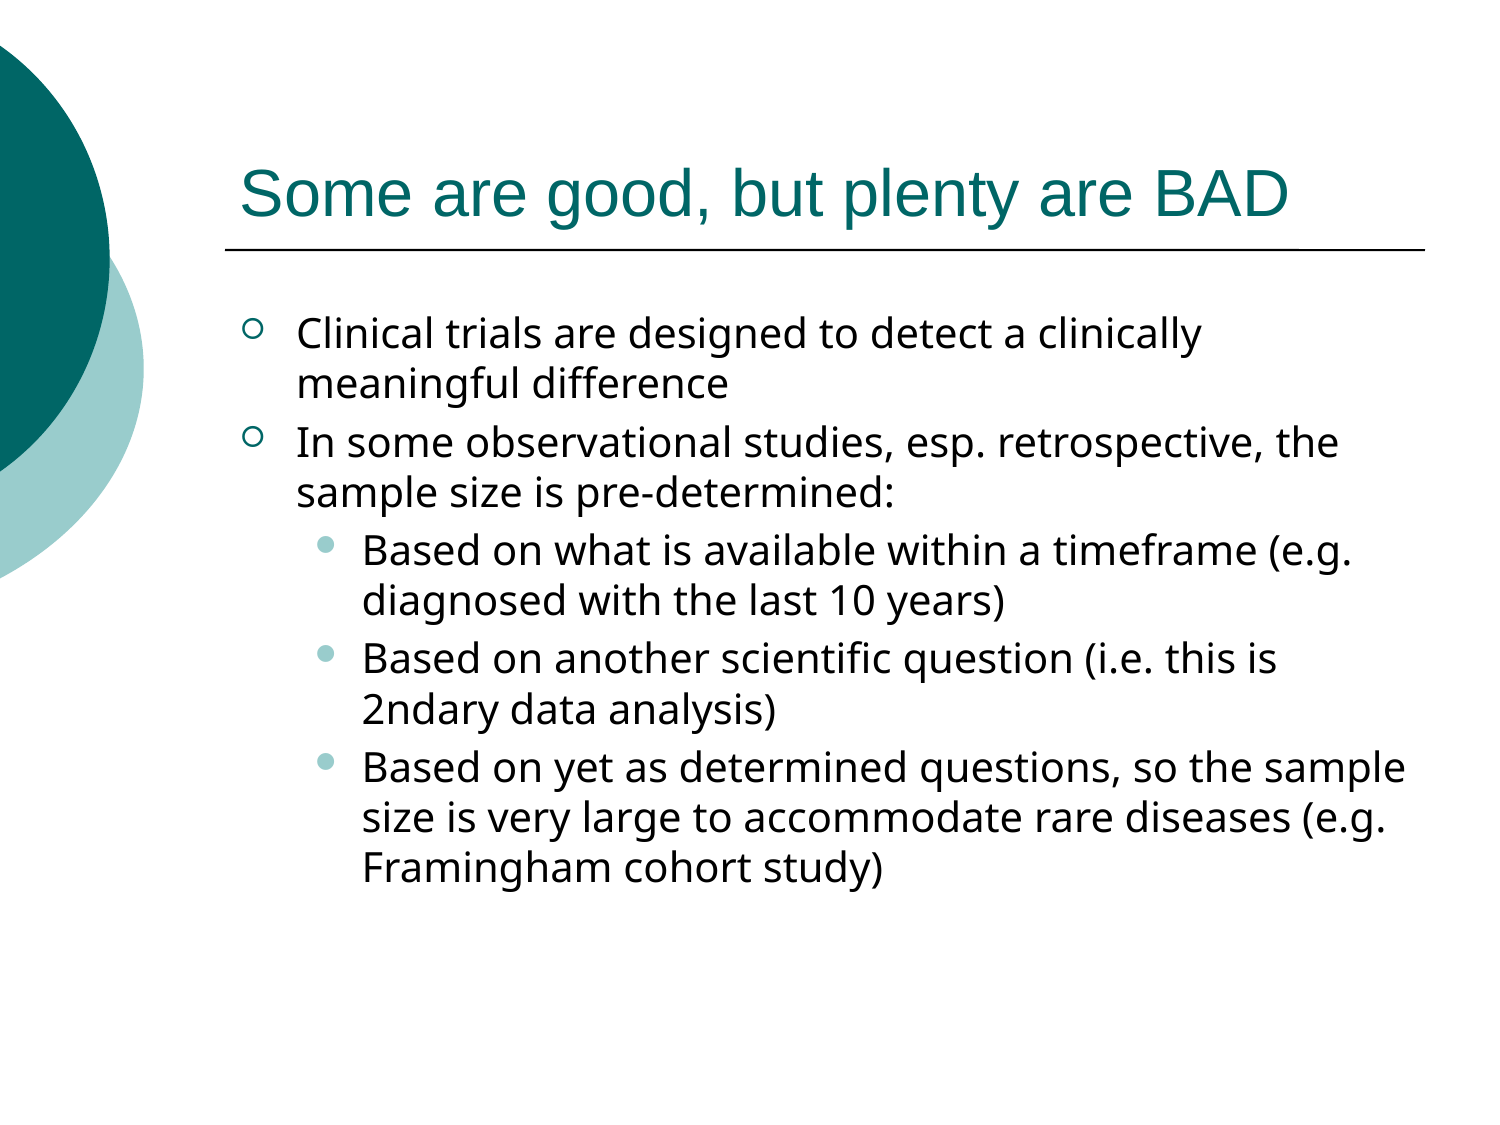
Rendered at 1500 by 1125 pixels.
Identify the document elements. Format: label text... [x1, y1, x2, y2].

list Clinical trials are designed to detect a clinically meaningful difference In some observational studies, esp. retrospective, the sample size is pre-determined: Based on what is available within a timeframe (e.g. diagnosed with the last 10 years) Based on another scientific question (i.e. this is 2ndary data analysis) Based on yet as determined questions, so the sample size is very large to accommodate rare diseases (e.g. Framingham cohort study) [224, 299, 1425, 975]
title Some are good, but plenty are BAD [224, 49, 1425, 237]
